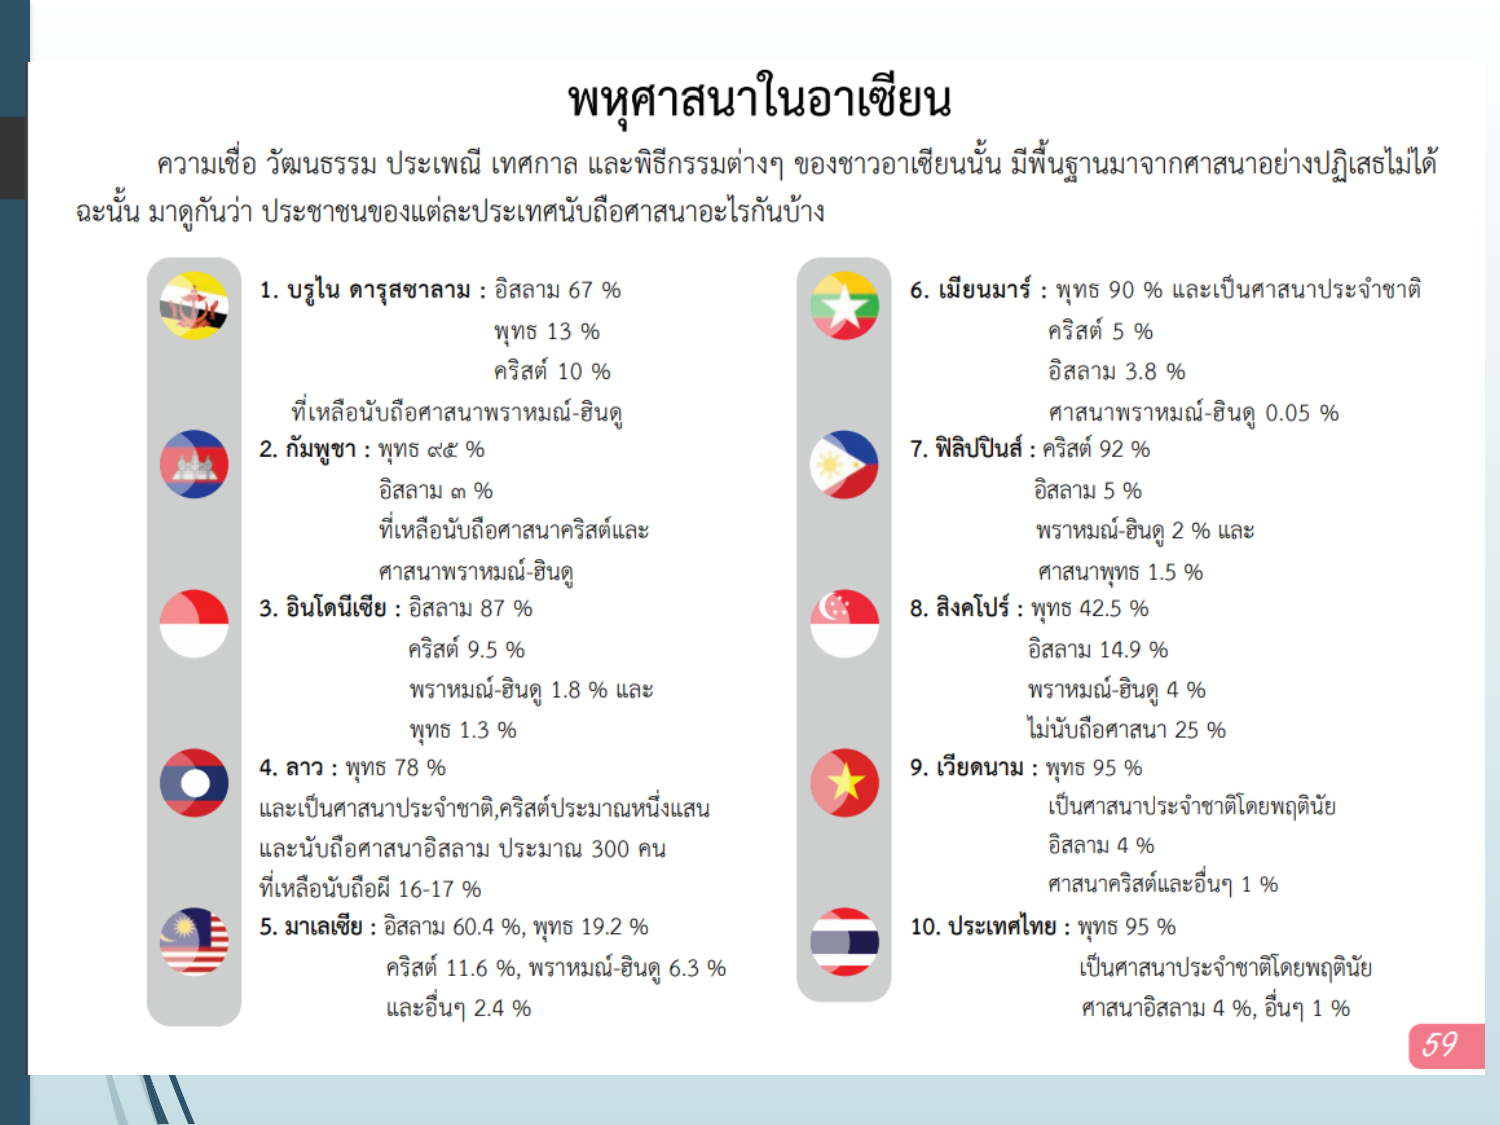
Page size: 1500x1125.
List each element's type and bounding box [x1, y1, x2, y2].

picture [24, 62, 1486, 1076]
